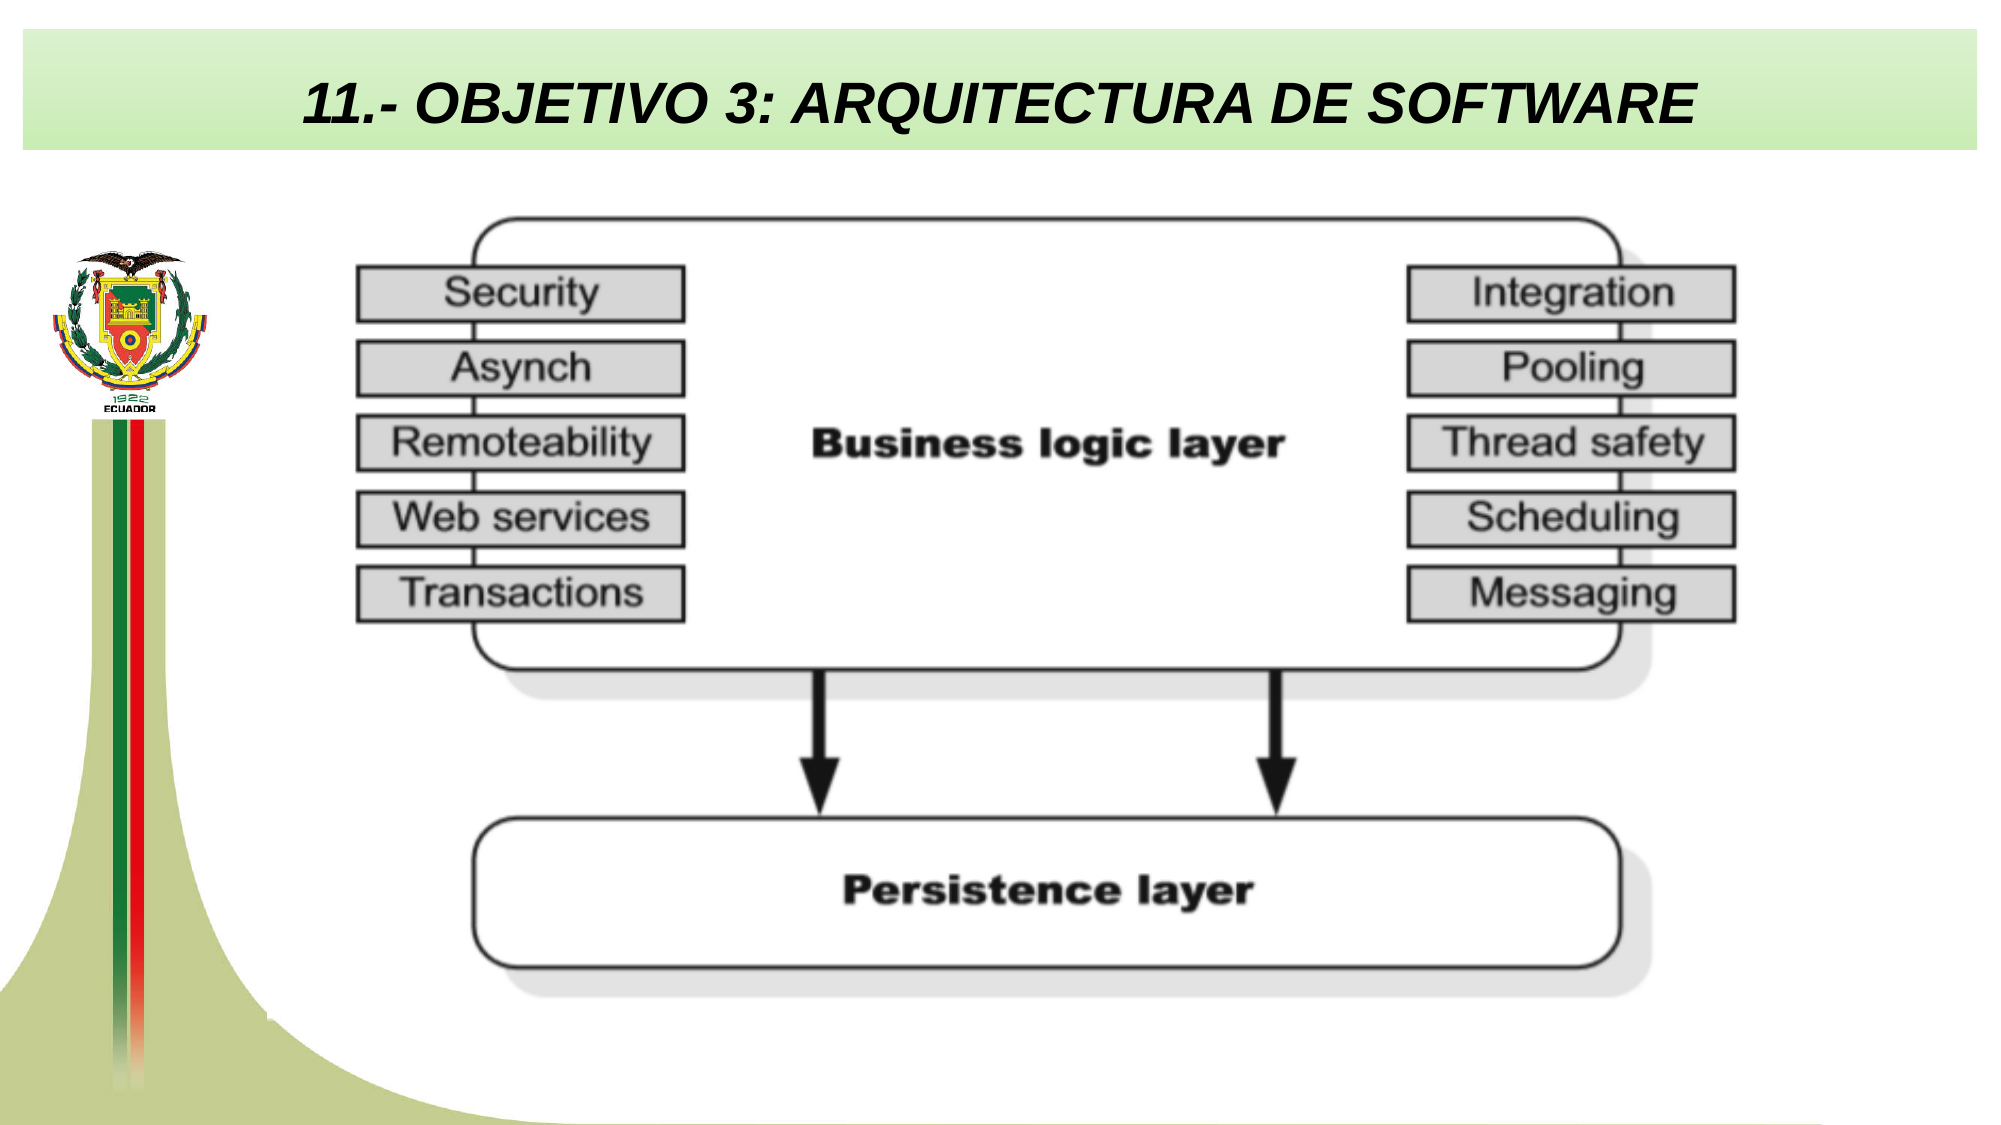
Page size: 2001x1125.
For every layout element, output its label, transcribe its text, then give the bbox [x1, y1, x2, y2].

text_box 11.- OBJETIVO 3: ARQUITECTURA DE SOFTWARE [22, 29, 1978, 151]
picture [0, 0, 2001, 1125]
